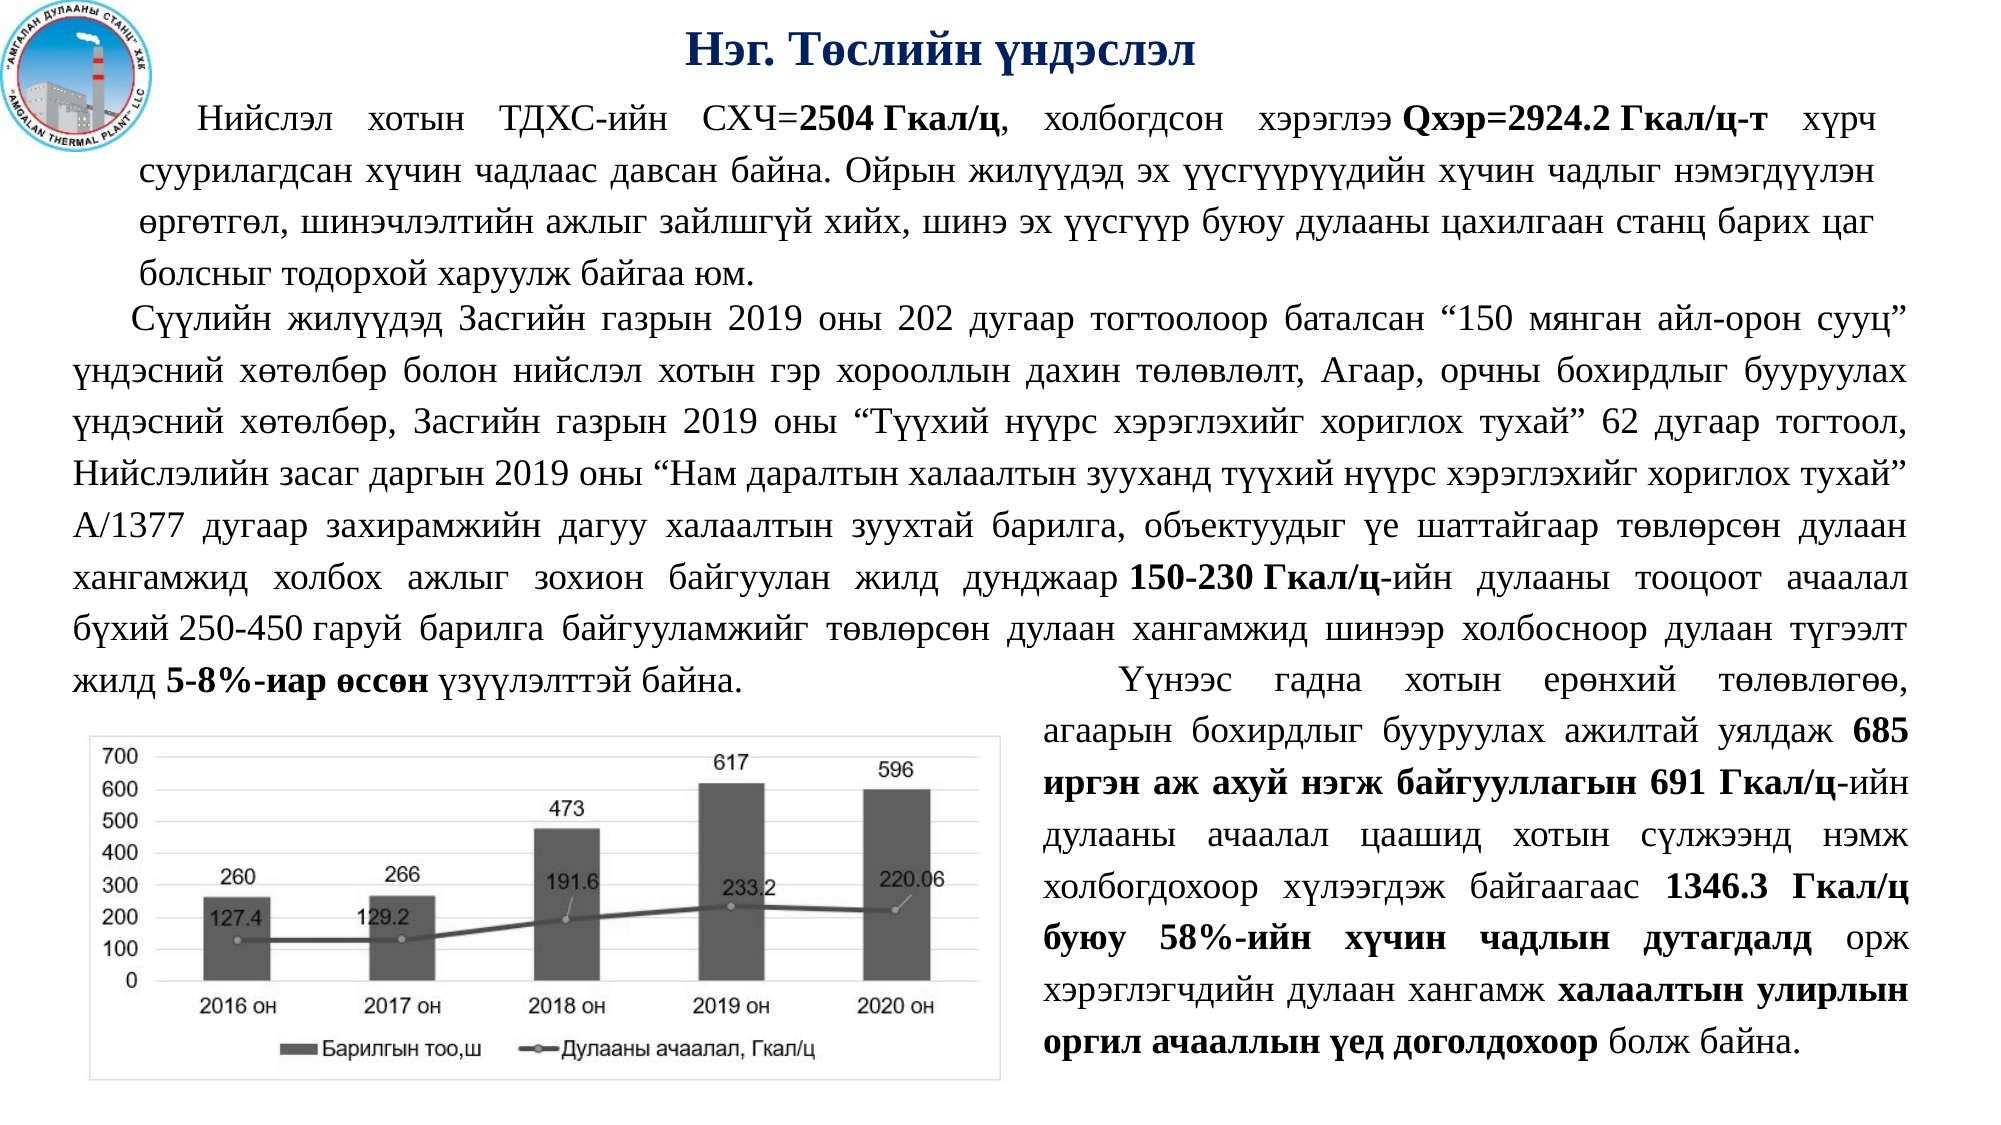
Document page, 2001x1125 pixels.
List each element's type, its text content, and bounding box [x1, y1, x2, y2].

text_box Сүүлийн жилүүдэд Засгийн газрын 2019 оны 202 дугаар тогтоолоор баталсан “150 мянган айл-орон сууц” үндэсний хөтөлбөр болон нийслэл хотын гэр хорооллын дахин төлөвлөлт, Агаар, орчны бохирдлыг бууруулах үндэсний хөтөлбөр, Засгийн газрын 2019 оны “Түүхий нүүрс хэрэглэхийг хориглох тухай” 62 дугаар тогтоол, Нийслэлийн засаг даргын 2019 оны “Нам даралтын халаалтын зууханд түүхий нүүрс хэрэглэхийг хориглох тухай” А/1377 дугаар захирамжийн дагуу халаалтын зуухтай барилга, объектуудыг үе шаттайгаар төвлөрсөн дулаан хангамжид холбох ажлыг зохион байгуулан жилд дунджаар 150-230 Гкал/ц-ийн дулааны тооцоот ачаалал бүхий 250-450 гаруй барилга байгууламжийг төвлөрсөн дулаан хангамжид шинээр холбосноор дулаан түгээлт жилд 5-8%-иар өссөн үзүүлэлттэй байна. [57, 278, 1924, 708]
text_box Нийслэл хотын ТДХС-ийн СХЧ=2504 Гкал/ц, холбогдсон хэрэглээ Qхэр=2924.2 Гкал/ц-т хүрч суурилагдсан хүчин чадлаас давсан байна. Ойрын жилүүдэд эх үүсгүүрүүдийн хүчин чадлыг нэмэгдүүлэн өргөтгөл, шинэчлэлтийн ажлыг зайлшгүй хийх, шинэ эх үүсгүүр буюу дулааны цахилгаан станц барих цаг болсныг тодорхой харуулж байгаа юм. [124, 78, 1892, 278]
text_box Үүнээс гадна хотын ерөнхий төлөвлөгөө, агаарын бохирдлыг бууруулах ажилтай уялдаж 685 иргэн аж ахуй нэгж байгууллагын 691 Гкал/ц-ийн дулааны ачаалал цаашид хотын сүлжээнд нэмж холбогдохоор хүлээгдэж байгаагаас 1346.3 Гкал/ц буюу 58%-ийн хүчин чадлын дутагдалд орж хэрэглэгчдийн дулаан хангамж халаалтын улирлын оргил ачааллын үед доголдохоор болж байна. [1028, 639, 1924, 1069]
picture [65, 718, 1029, 1106]
text_box Нэг. Төслийн үндэслэл [671, 0, 1212, 78]
picture [0, 0, 152, 152]
